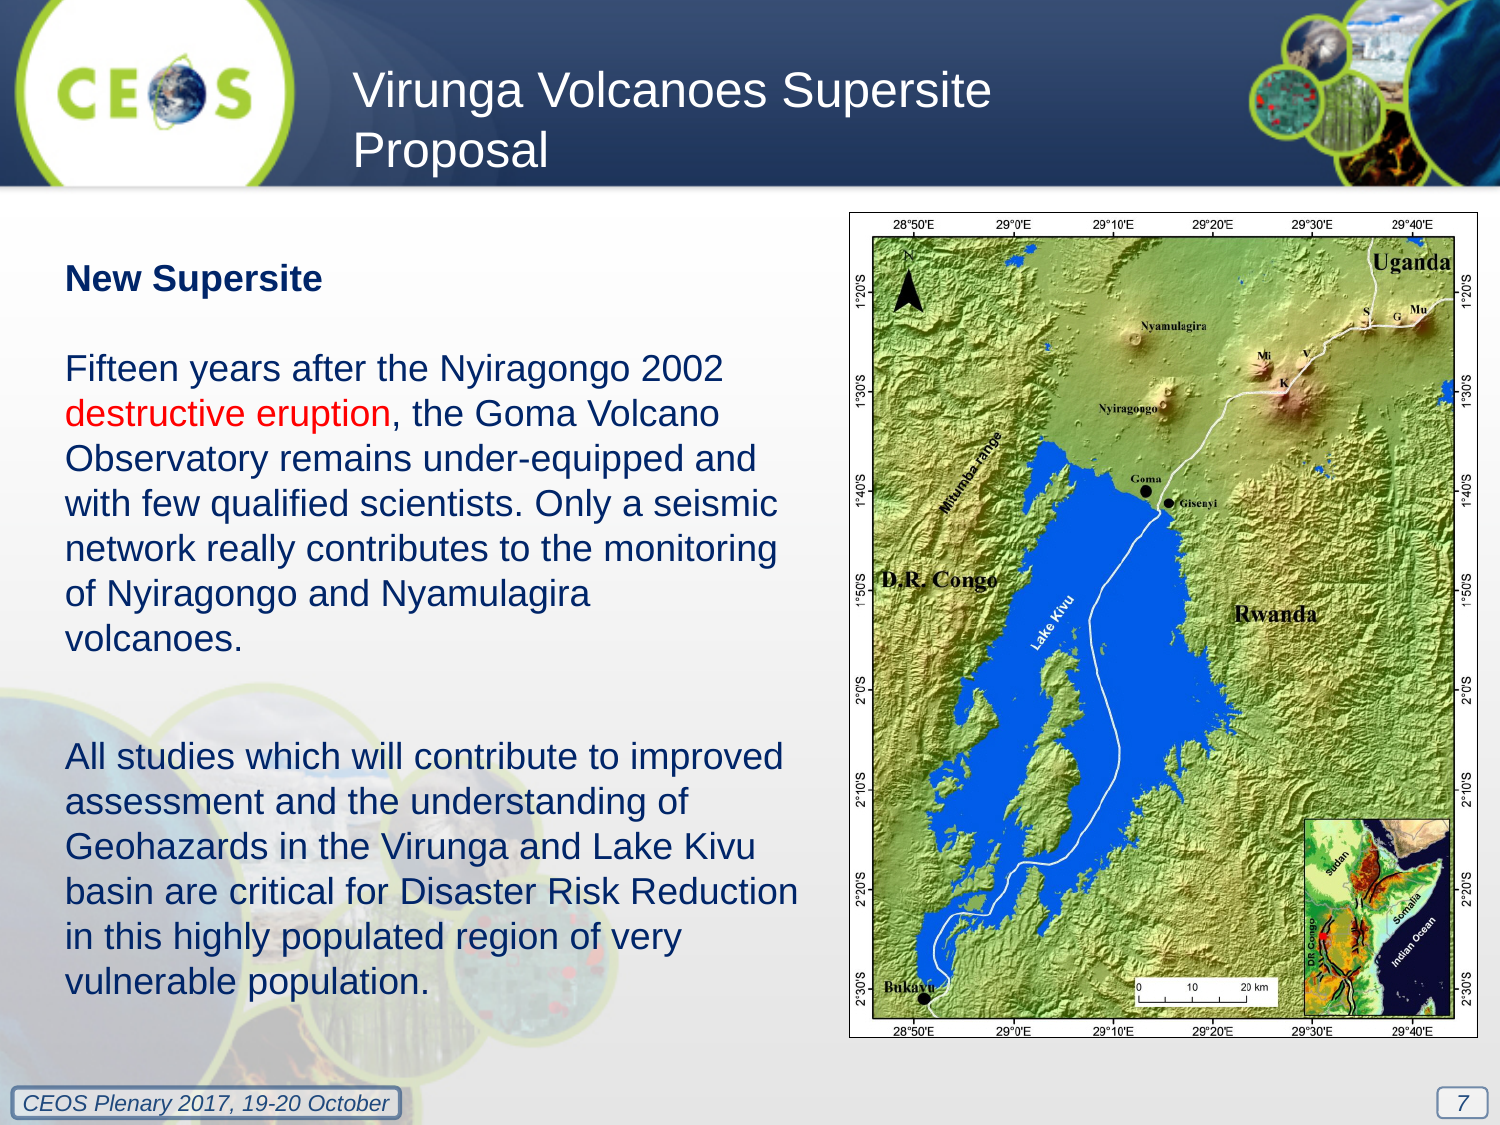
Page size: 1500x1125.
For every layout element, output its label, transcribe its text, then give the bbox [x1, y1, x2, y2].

slide_number 7 [1436, 1086, 1489, 1120]
list Virunga Volcanoes Supersite Proposal [337, 50, 1150, 138]
text_box New Supersite Fifteen years after the Nyiragongo 2002 destructive eruption, the Goma Volcano Observatory remains under-equipped and with few qualified scientists. Only a seismic network really contributes to the monitoring of Nyiragongo and Nyamulagira volcanoes. [49, 246, 800, 666]
picture [0, 0, 1500, 1125]
text_box All studies which will contribute to improved assessment and the understanding of Geohazards in the Virunga and Lake Kivu basin are critical for Disaster Risk Reduction in this highly populated region of very vulnerable population. [50, 724, 848, 1010]
